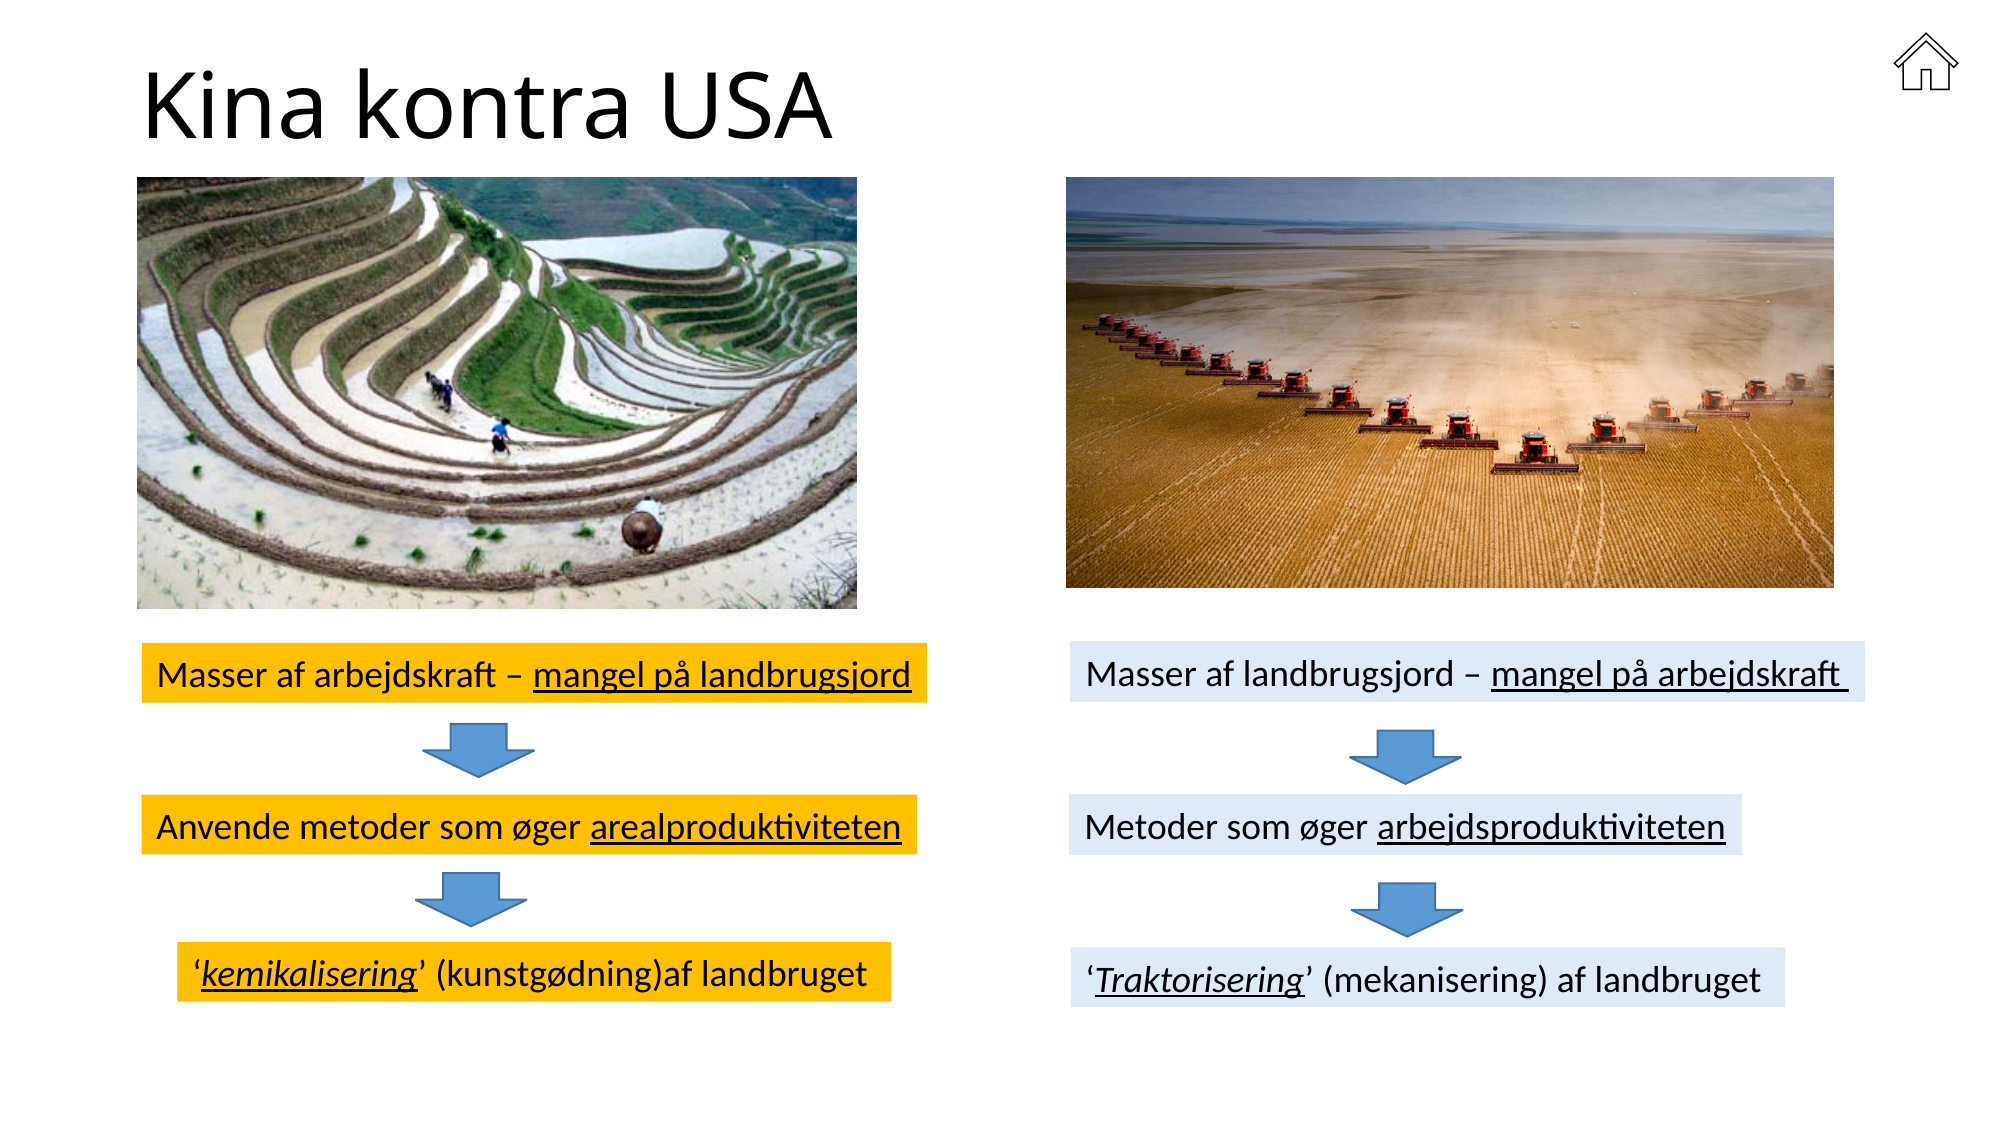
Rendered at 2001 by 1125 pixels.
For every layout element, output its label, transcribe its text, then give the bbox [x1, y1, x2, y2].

text_box Metoder som øger arbejdsproduktiviteten [1069, 794, 1742, 855]
text_box Masser af arbejdskraft – mangel på landbrugsjord [141, 642, 927, 703]
text_box Masser af landbrugsjord – mangel på arbejdskraft [1070, 641, 1865, 702]
picture [1888, 22, 1964, 98]
text_box Anvende metoder som øger arealproduktiviteten [141, 794, 917, 855]
text_box [414, 872, 528, 928]
text_box [1350, 882, 1464, 938]
picture [137, 177, 857, 609]
picture [1066, 177, 1834, 588]
text_box [1349, 729, 1462, 785]
title Kina kontra USA [125, 0, 1850, 218]
text_box ‘kemikalisering’ (kunstgødning)af landbruget [177, 941, 892, 1002]
text_box [422, 722, 535, 779]
text_box ‘Traktorisering’ (mekanisering) af landbruget [1070, 947, 1786, 1008]
